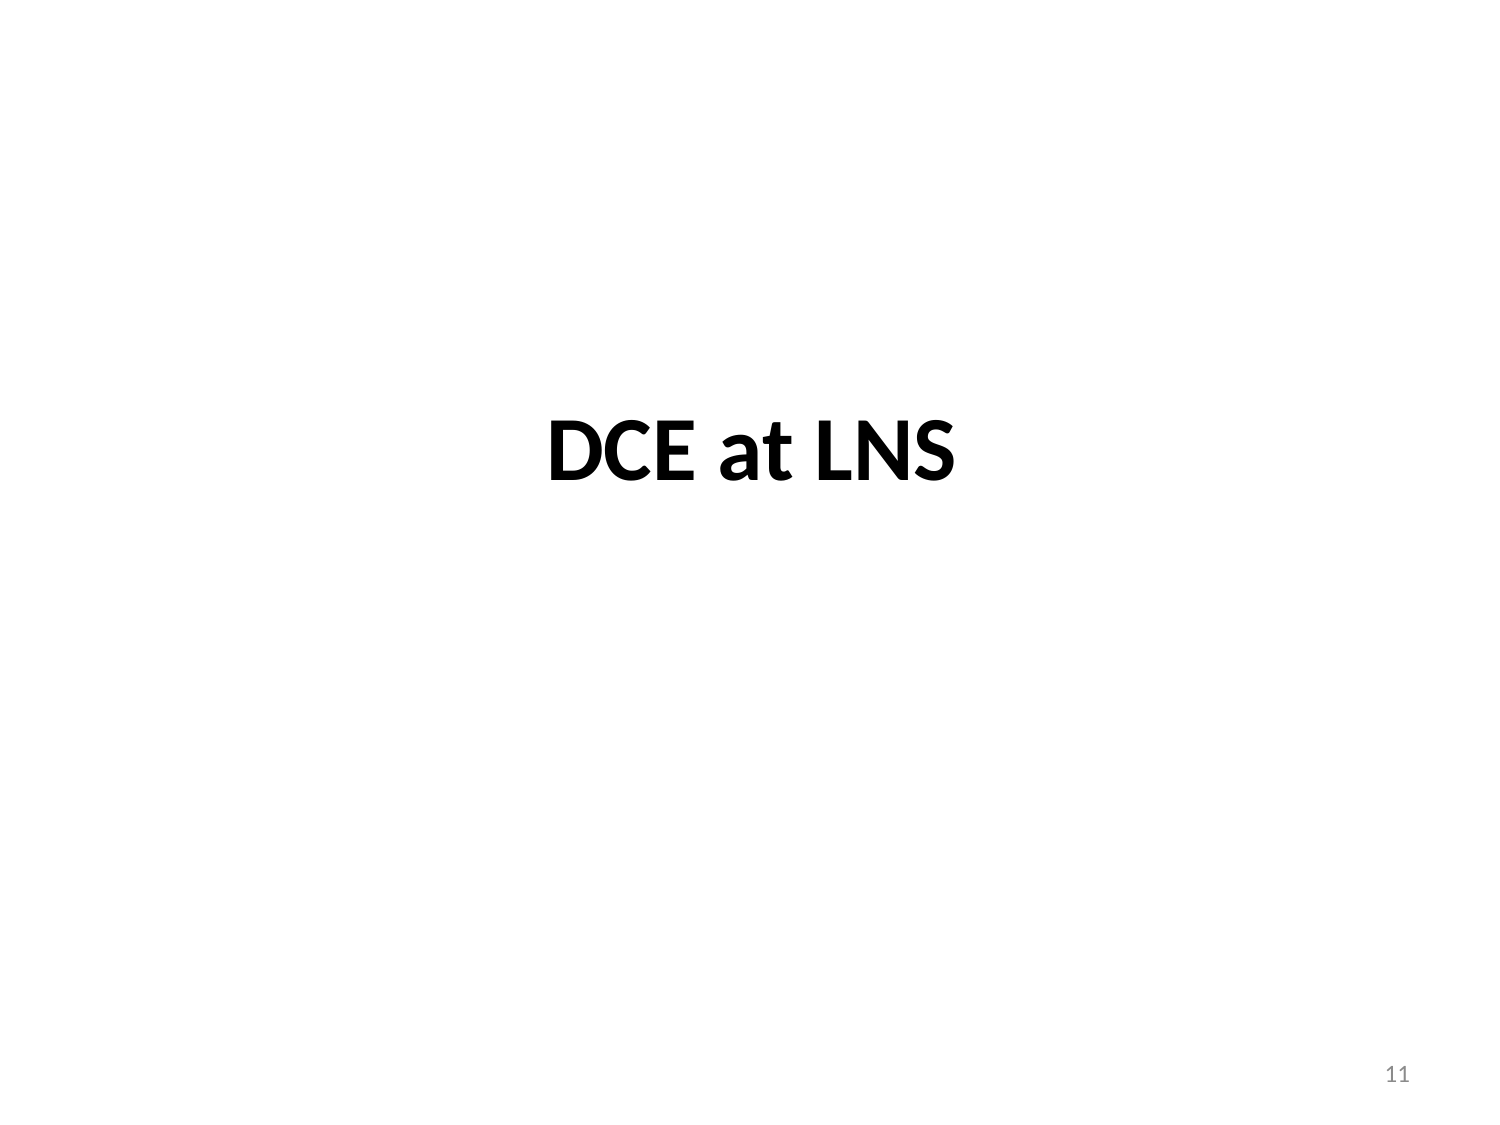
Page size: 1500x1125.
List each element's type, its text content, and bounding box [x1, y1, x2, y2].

title DCE at LNS [76, 349, 1427, 538]
slide_number 11 [1074, 1042, 1425, 1103]
